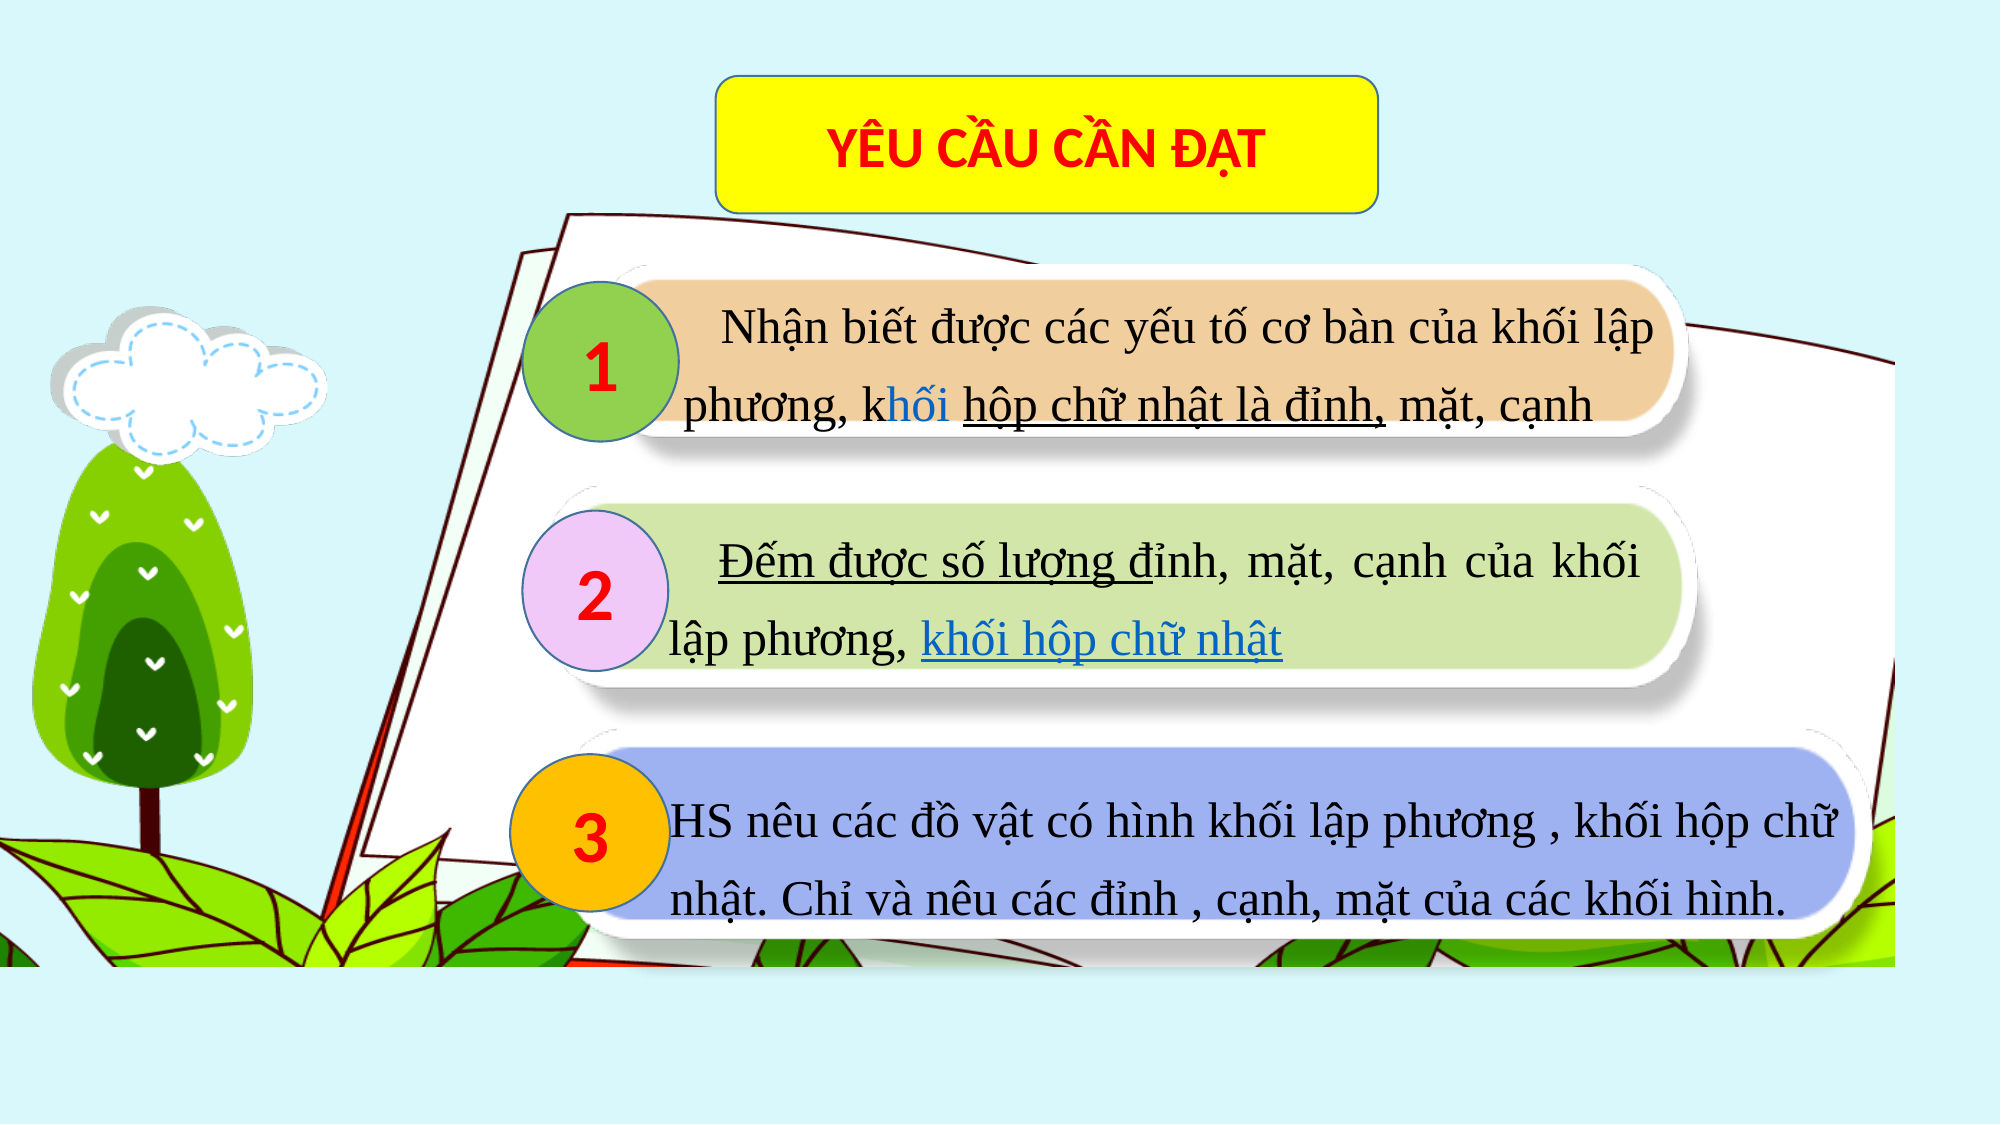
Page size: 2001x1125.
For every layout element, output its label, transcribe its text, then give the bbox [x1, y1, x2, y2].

picture [0, 0, 2001, 1125]
text_box YÊU CẦU CẦN ĐẠT [714, 74, 1380, 212]
